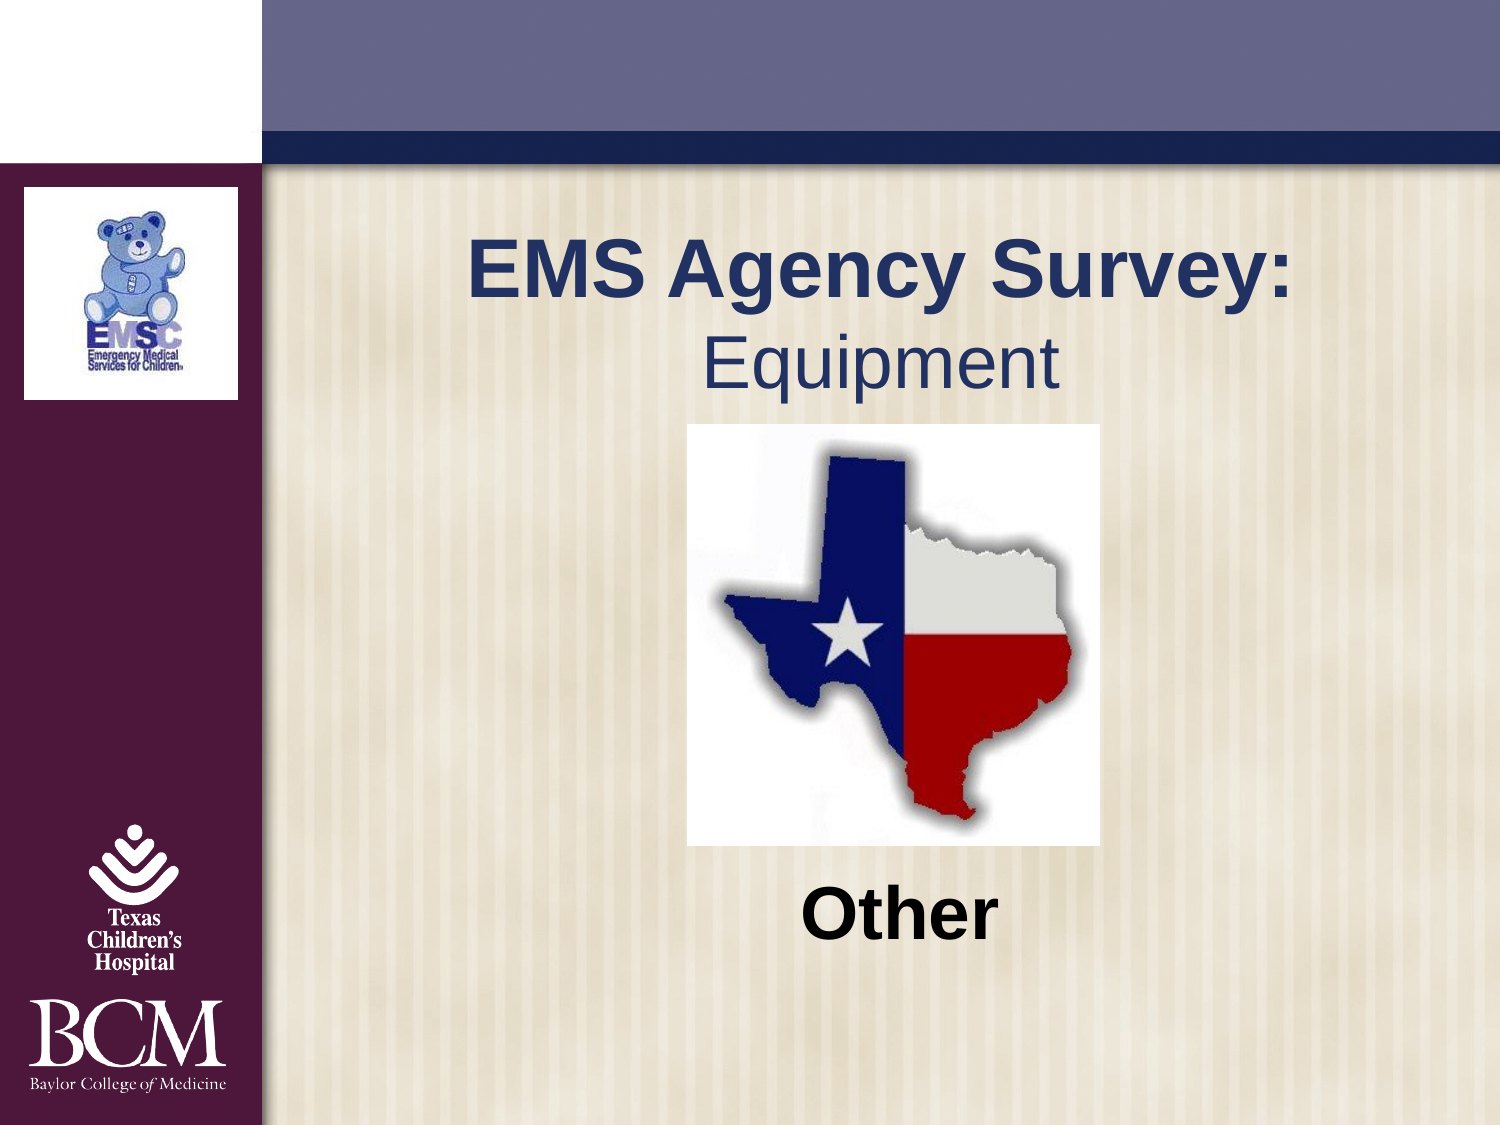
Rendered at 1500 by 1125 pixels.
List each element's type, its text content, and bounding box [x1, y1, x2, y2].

title EMS Agency Survey: Equipment [262, 224, 1500, 413]
text_box Other [537, 875, 1263, 1022]
picture [0, 0, 1500, 1125]
